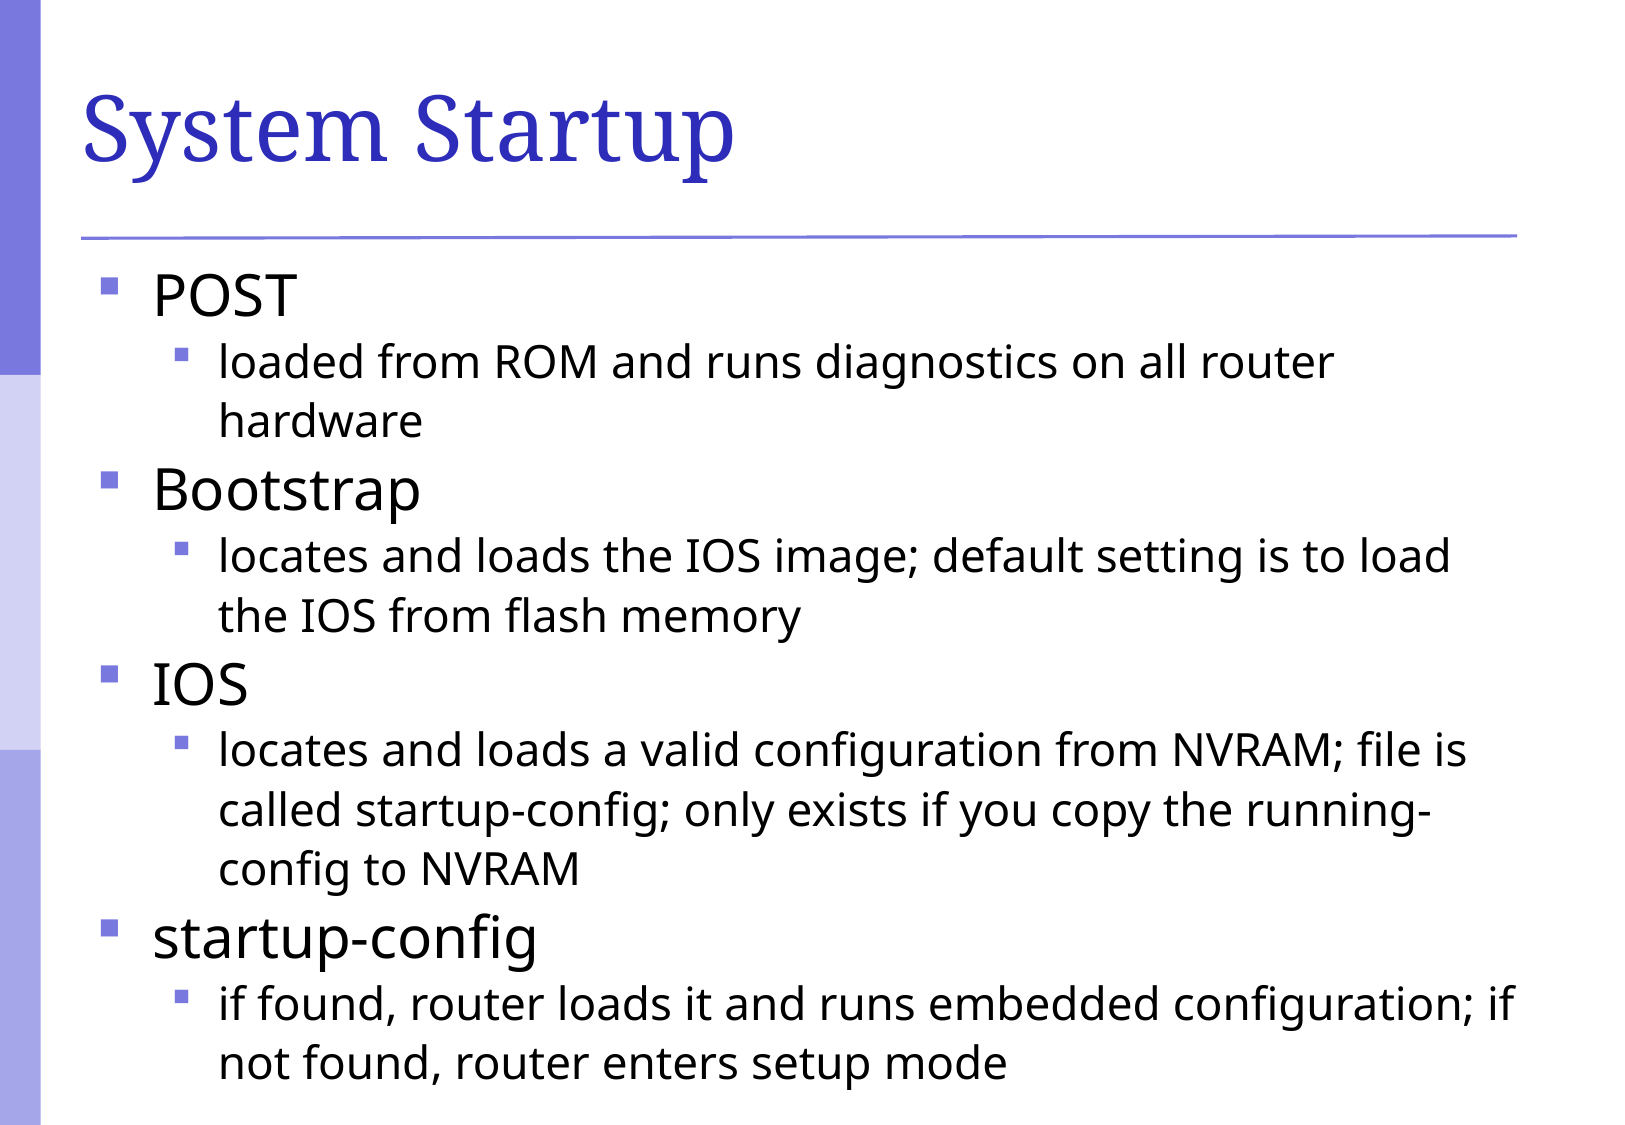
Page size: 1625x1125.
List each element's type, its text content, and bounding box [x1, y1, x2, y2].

list POST loaded from ROM and runs diagnostics on all router hardware Bootstrap locates and loads the IOS image; default setting is to load the IOS from flash memory IOS locates and loads a valid configuration from NVRAM; file is called startup-config; only exists if you copy the running-config to NVRAM startup-config if found, router loads it and runs embedded configuration; if not found, router enters setup mode [80, 244, 1543, 988]
title System Startup [80, 40, 1543, 232]
